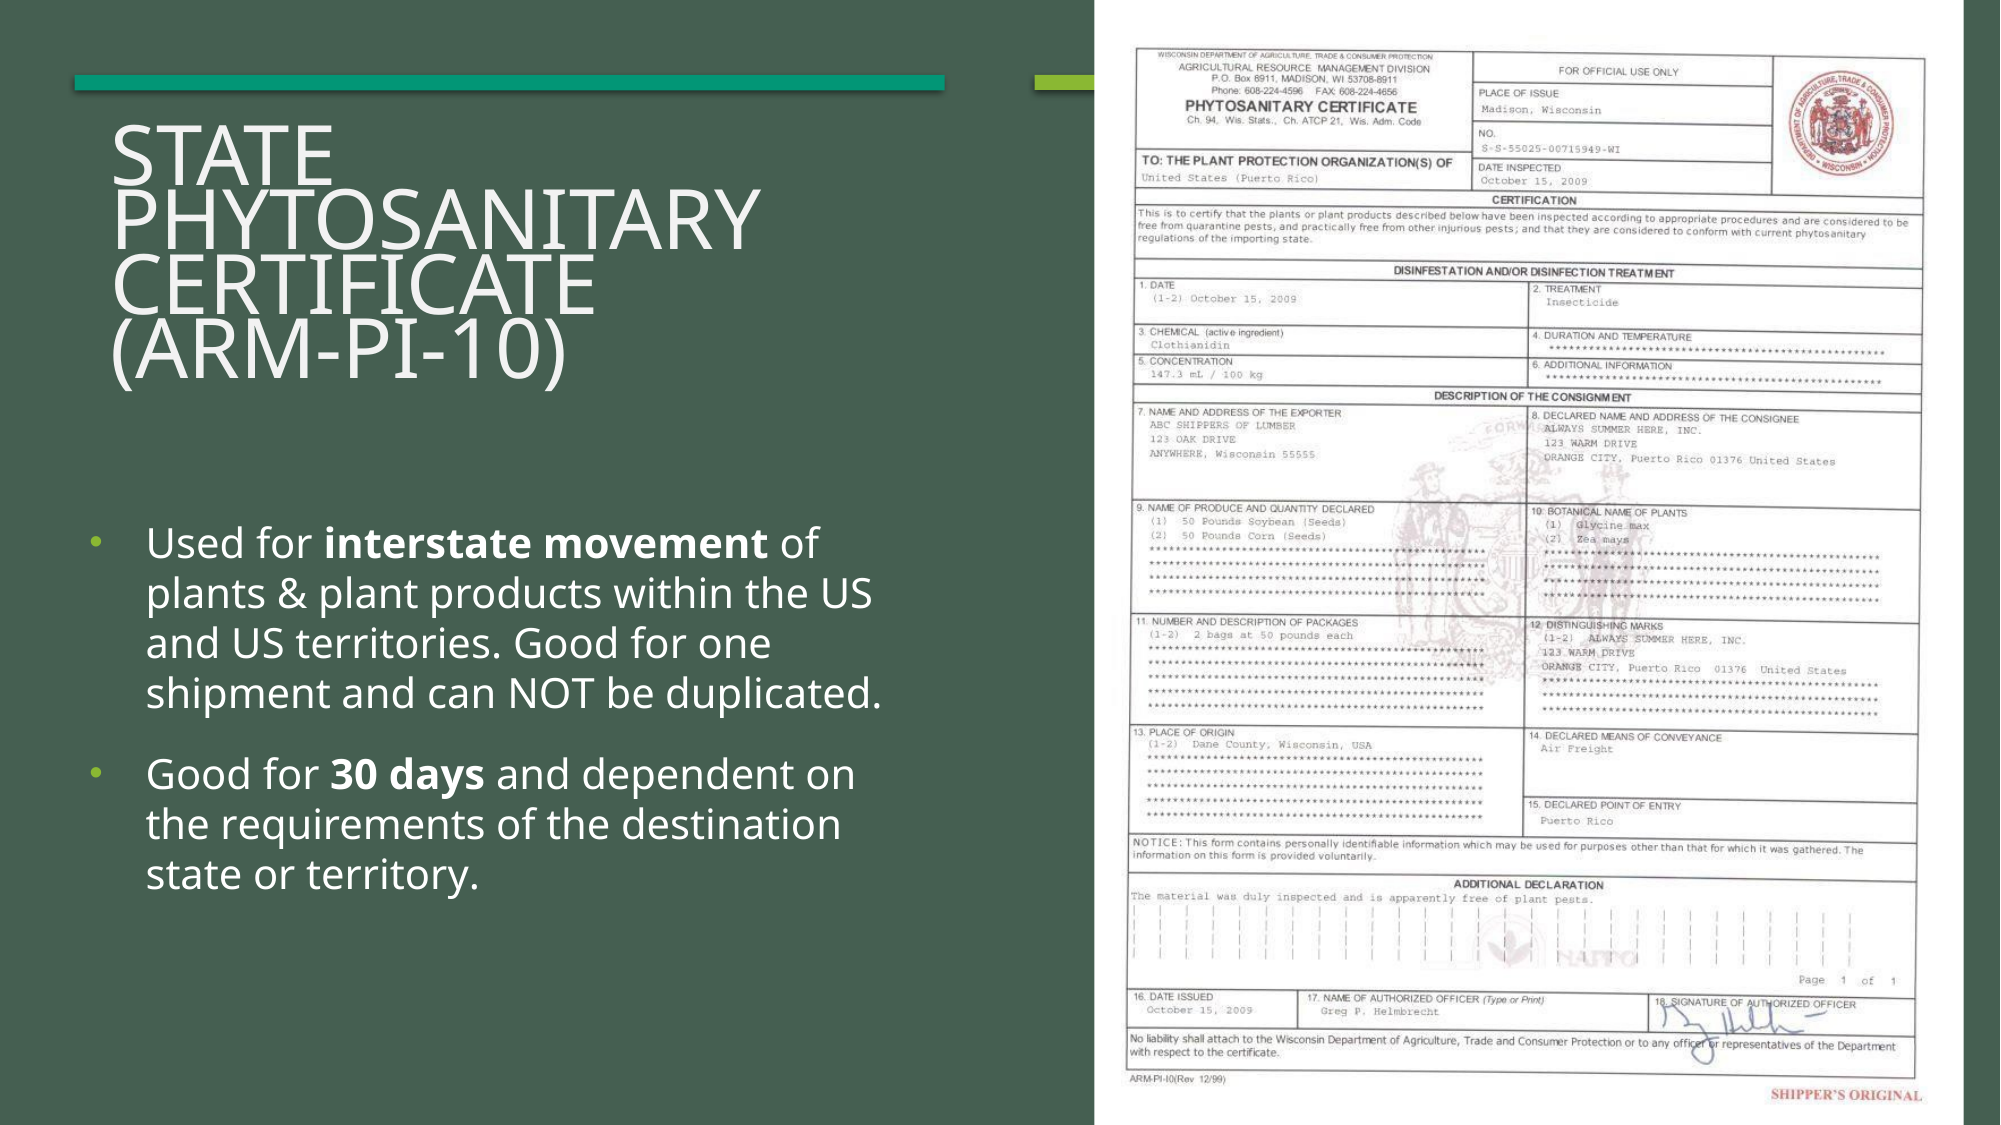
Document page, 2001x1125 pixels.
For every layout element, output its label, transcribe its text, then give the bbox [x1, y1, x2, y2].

text_box [0, 0, 1094, 1125]
list Used for interstate movement of plants & plant products within the US and US territories. Good for one shipment and can NOT be duplicated. Good for 30 days and dependent on the requirements of the destination state or territory. [72, 508, 943, 1125]
text_box [1964, 0, 2000, 1125]
text_box [1034, 74, 1094, 91]
title State phytosanitary certificate (arm-pi-10) [95, 129, 945, 770]
text_box [74, 74, 946, 92]
text_box [1094, 0, 1964, 1125]
